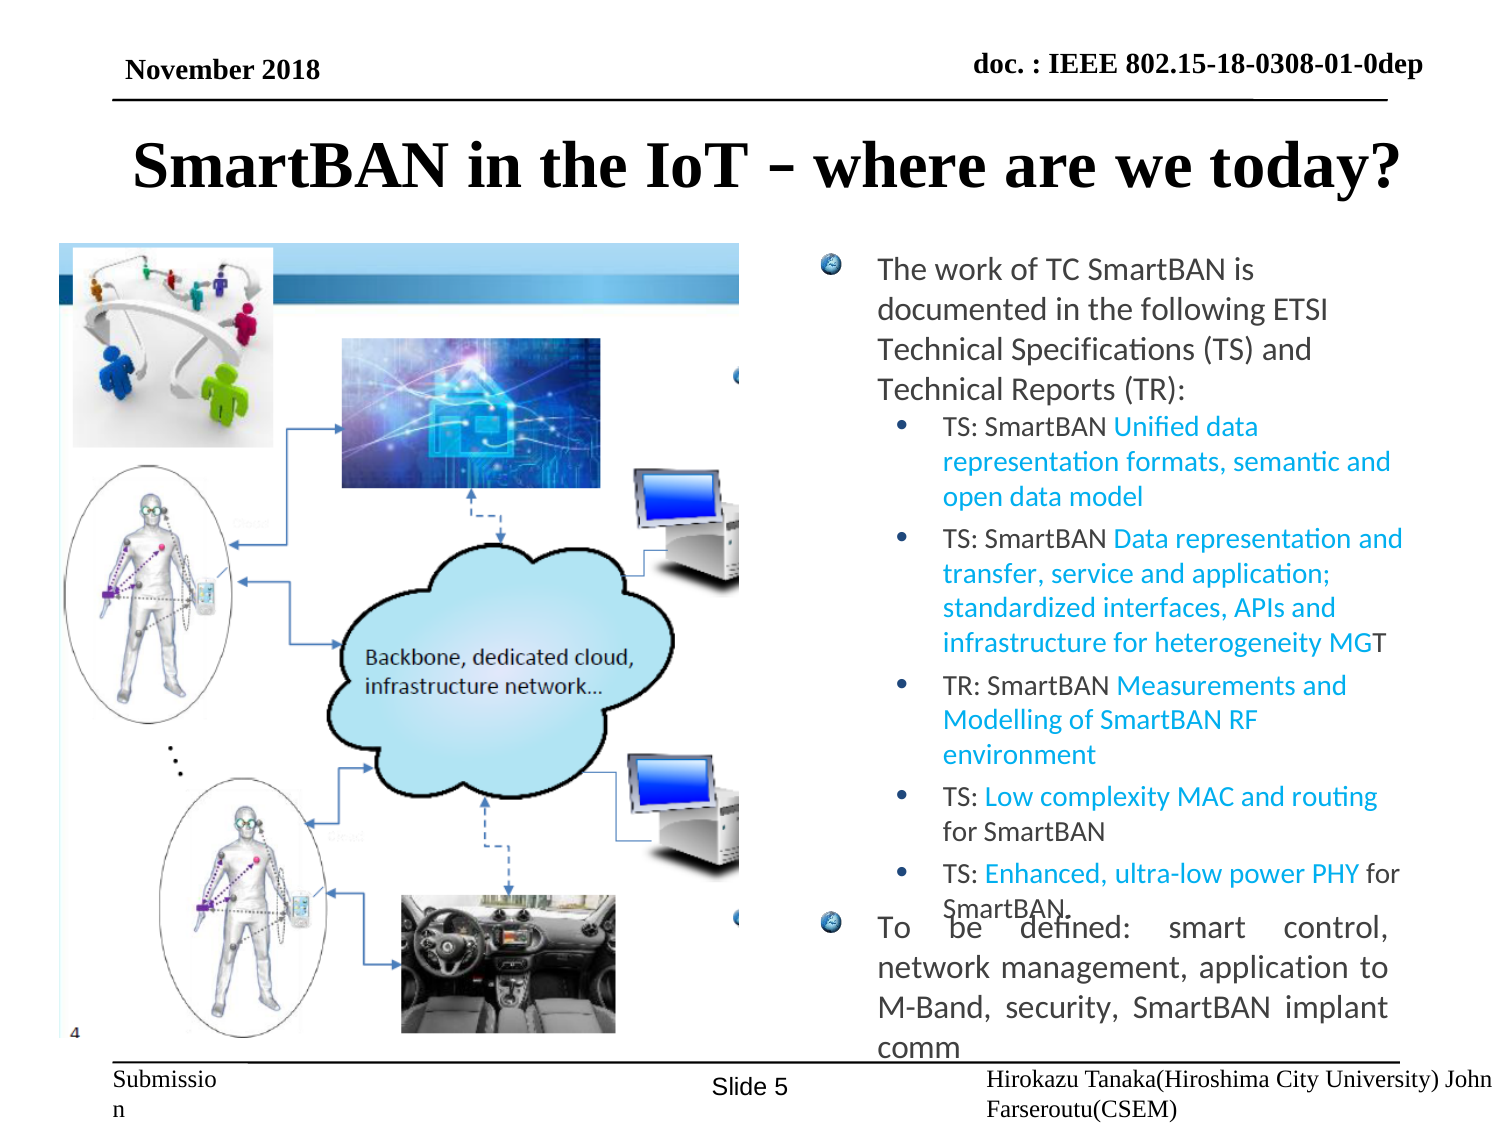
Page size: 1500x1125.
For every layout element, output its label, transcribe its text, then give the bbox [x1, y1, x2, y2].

text_box To be defined: smart control, network management, application to M-Band, security, SmartBAN implant comm [875, 905, 1390, 1066]
picture [59, 243, 739, 1039]
text_box The work of TC SmartBAN is documented in the following ETSI Technical Specifications (TS) and Technical Reports (TR): [875, 247, 1332, 408]
text_box [820, 253, 842, 275]
text_box [820, 911, 842, 933]
footer Hirokazu Tanaka(Hiroshima City University) John Farseroutu(CSEM) [985, 1061, 1499, 1124]
slide_number Slide 5 [696, 1070, 804, 1101]
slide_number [124, 49, 388, 86]
title SmartBAN in the IoT – where are we today? [112, 89, 1424, 233]
text_box TS: SmartBAN Unified data representation formats, semantic and open data model TS: SmartBAN Data representation and transfer, service and application; standardized interfaces, APIs and infrastructure for heterogeneity MGT TR: SmartBAN Measurements and Modelling of SmartBAN RF environment TS: Low complexity MAC and routing for SmartBAN TS: Enhanced, ultra-low power PHY for SmartBAN. [893, 407, 1420, 925]
